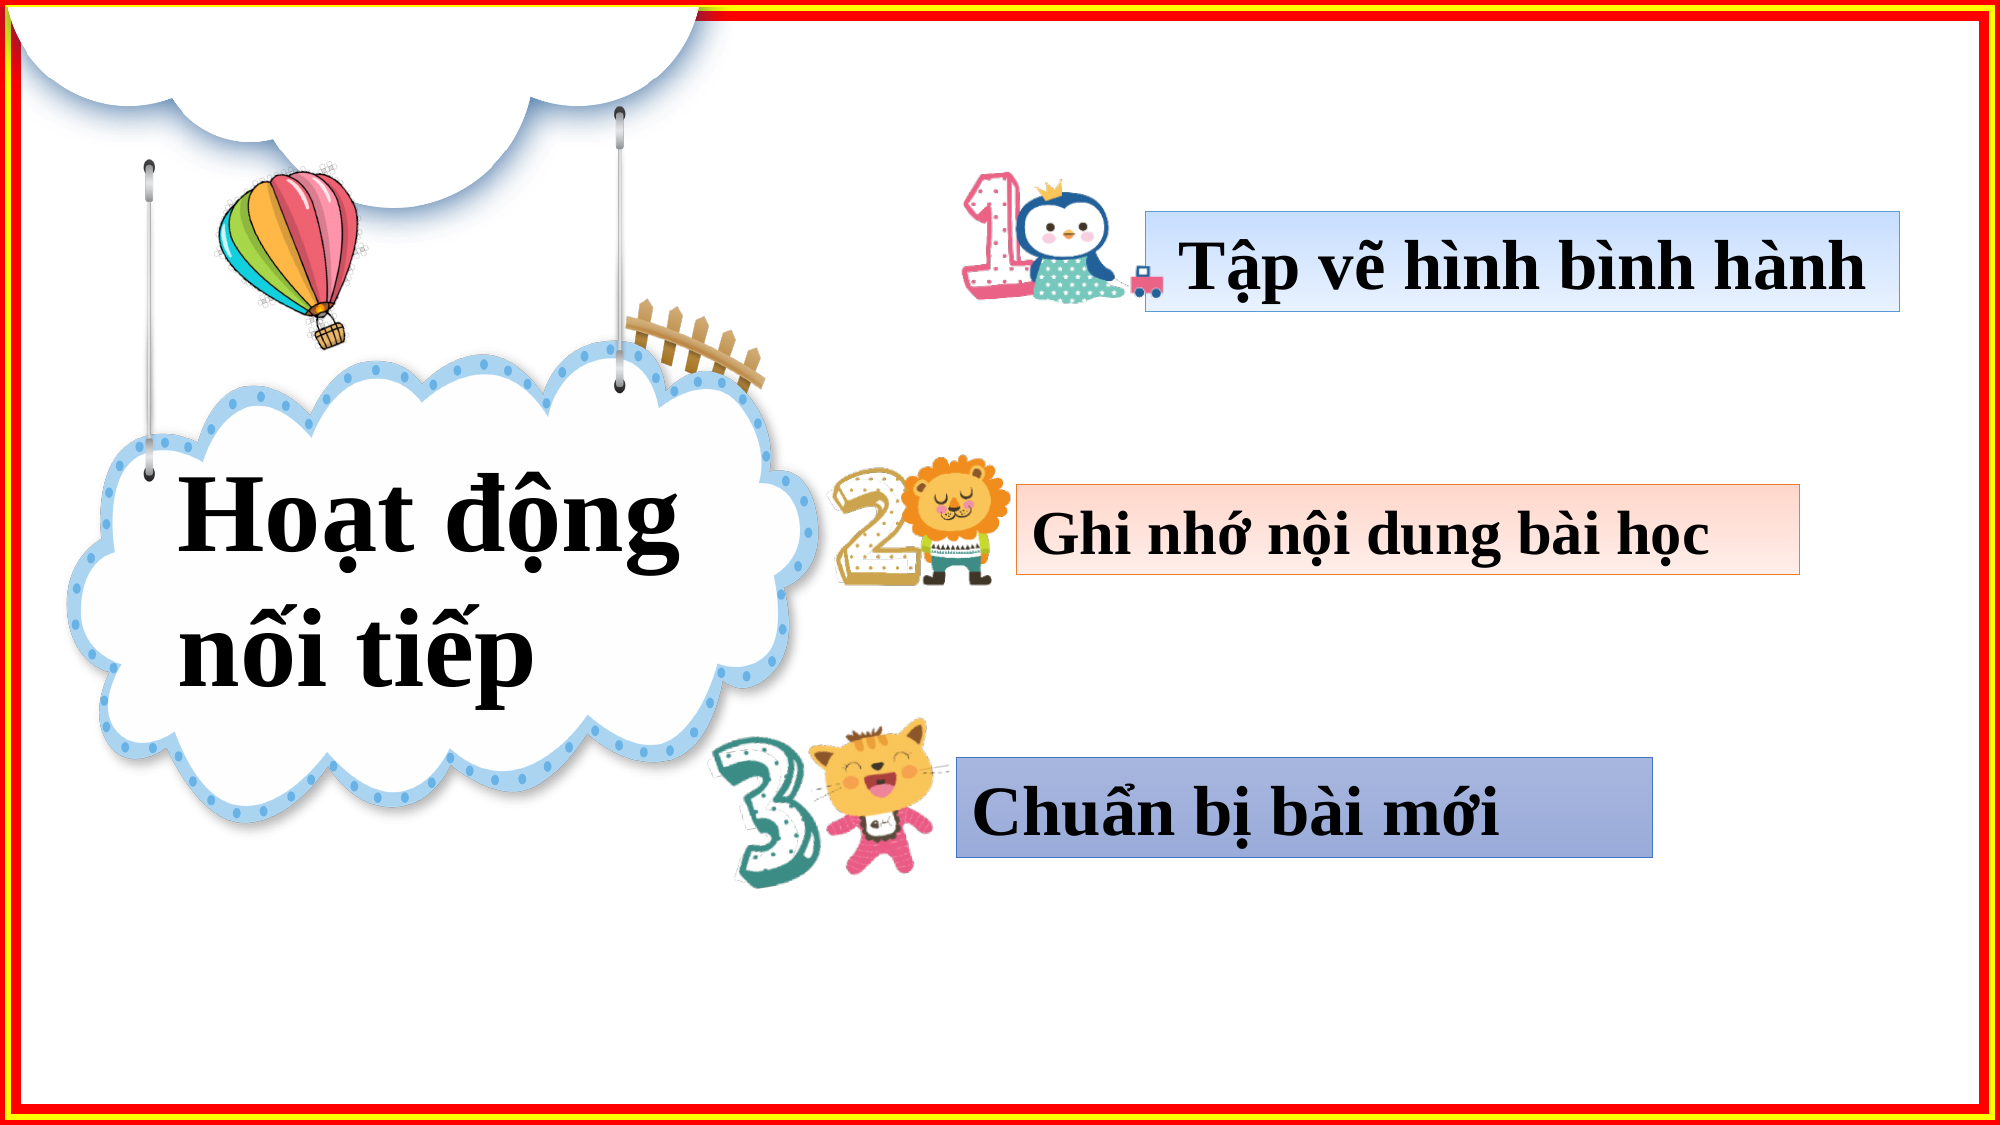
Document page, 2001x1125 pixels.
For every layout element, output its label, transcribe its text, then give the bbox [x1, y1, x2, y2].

text_box Ghi nhớ nội dung bài học [1049, 484, 1800, 575]
picture [944, 154, 1180, 316]
text_box Chuẩn bị bài mới [980, 757, 1653, 858]
text_box Tập vẽ hình bình hành [1180, 211, 1900, 312]
picture [0, 0, 1049, 921]
